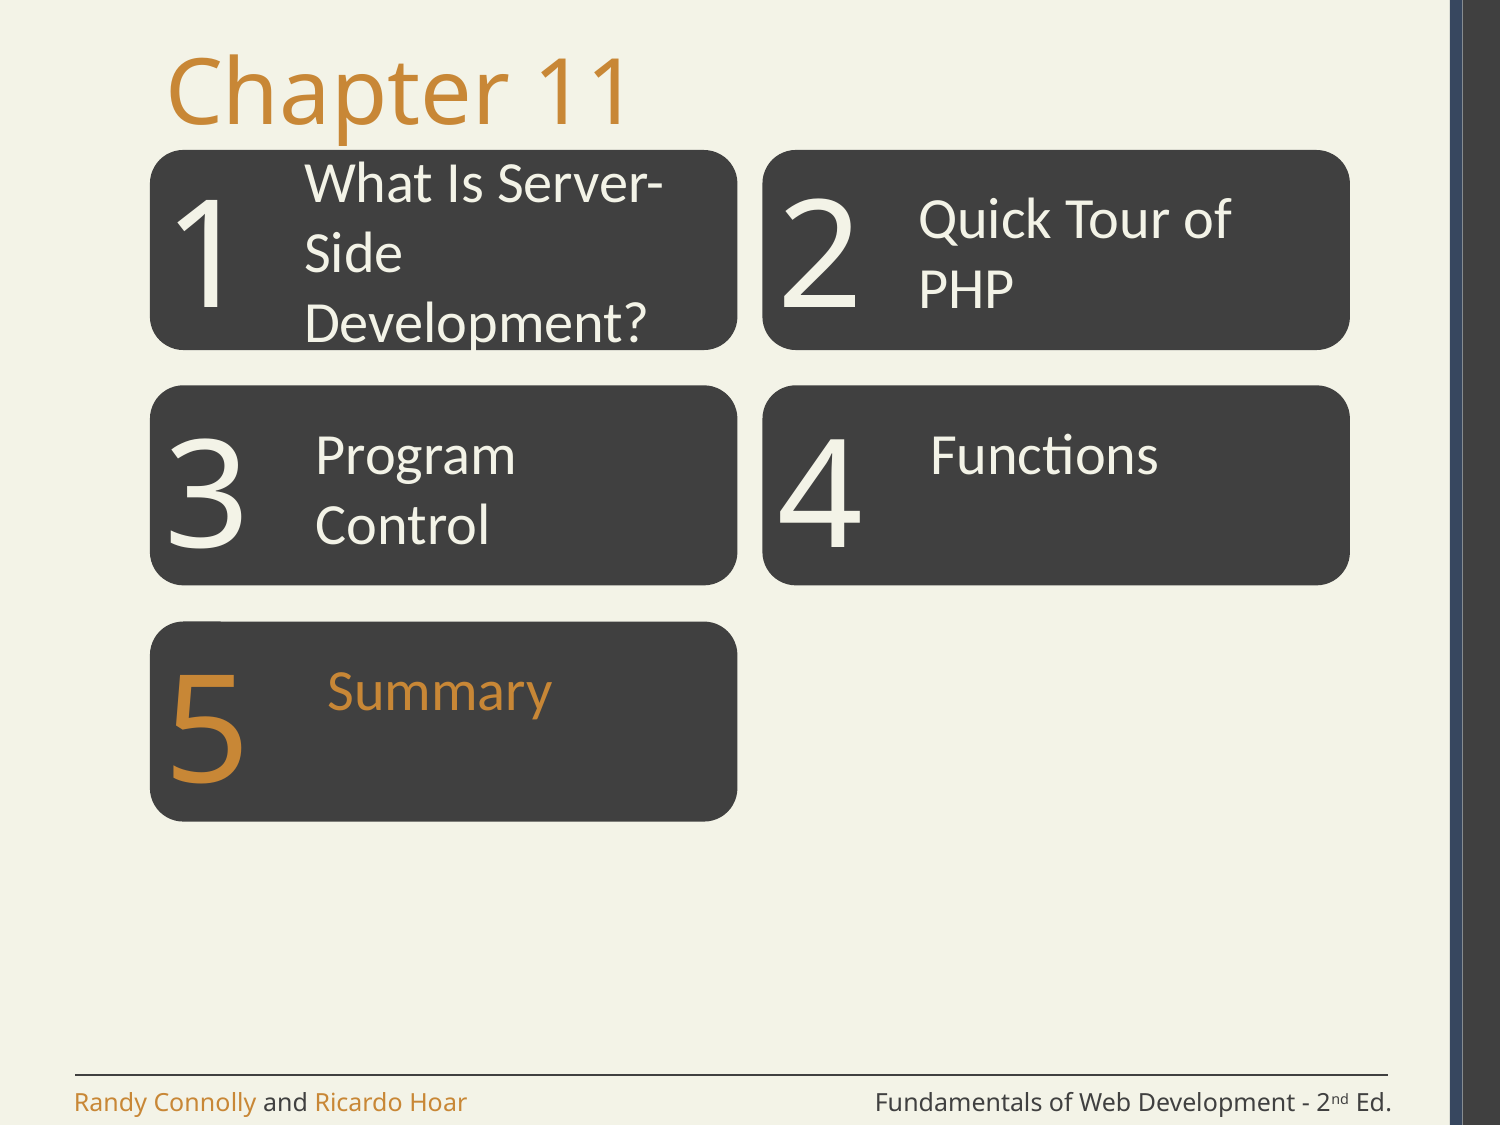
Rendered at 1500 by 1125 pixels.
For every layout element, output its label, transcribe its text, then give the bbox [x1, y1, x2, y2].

text_box Program Control [301, 408, 715, 564]
text_box [775, 383, 1353, 588]
text_box [774, 147, 1353, 353]
text_box 4 [762, 390, 875, 586]
text_box Functions [915, 408, 1329, 494]
text_box 1 [150, 149, 263, 345]
text_box [165, 619, 740, 824]
text_box 2 [762, 149, 875, 345]
text_box Quick Tour of PHP [903, 172, 1317, 328]
text_box [161, 147, 289, 353]
text_box Summary [312, 645, 727, 730]
text_box [162, 383, 740, 588]
text_box What Is Server-Side Development? [289, 137, 703, 362]
text_box 3 [150, 390, 263, 586]
text_box [703, 147, 740, 353]
title Chapter 11 [150, 24, 1450, 200]
text_box 5 [150, 624, 263, 820]
